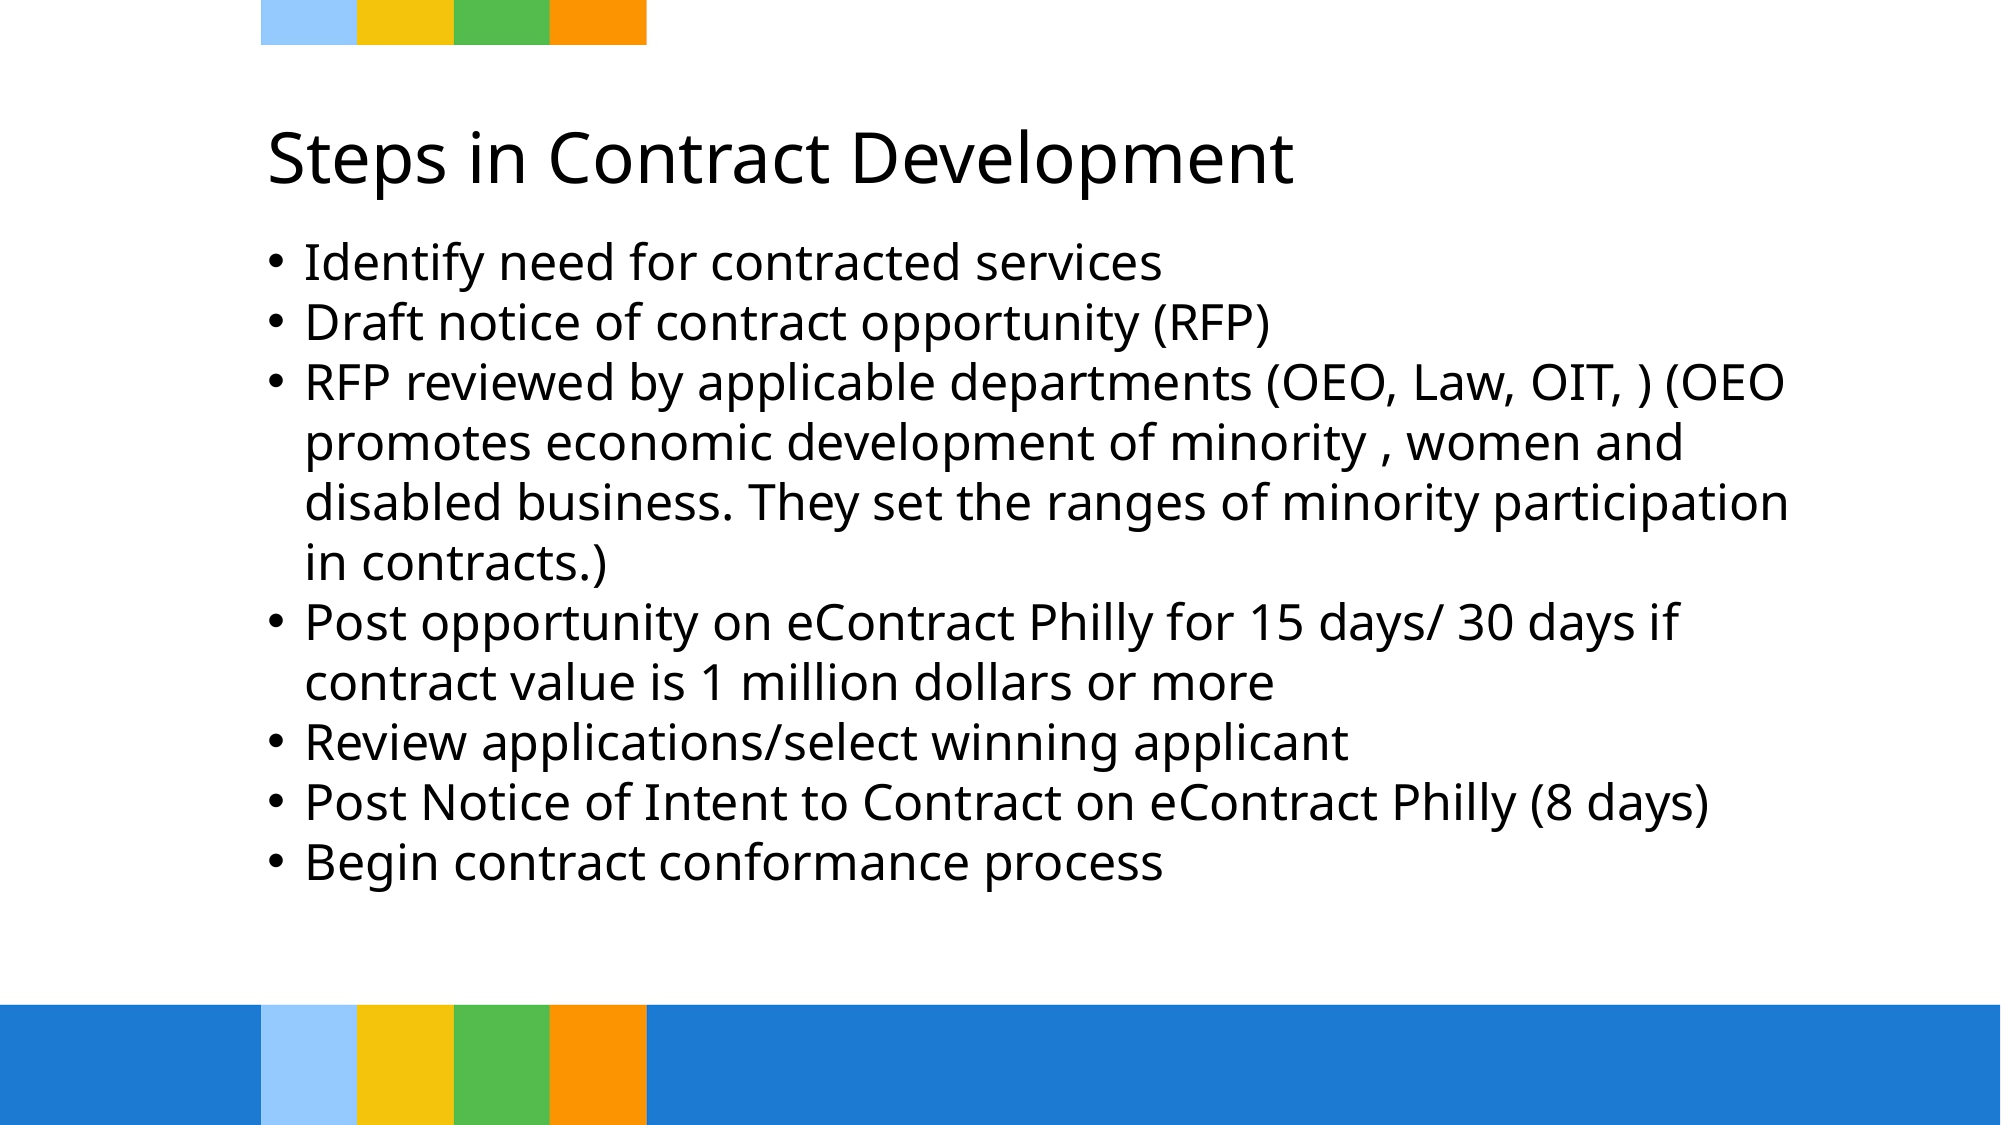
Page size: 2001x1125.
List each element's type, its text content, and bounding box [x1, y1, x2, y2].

title Steps in Contract Development [252, 107, 1346, 215]
picture [0, 0, 2001, 1125]
list Identify need for contracted services Draft notice of contract opportunity (RFP) RFP reviewed by applicable departments (OEO, Law, OIT, ) (OEO promotes economic development of minority , women and disabled business. They set the ranges of minority participation in contracts.) Post opportunity on eContract Philly for 15 days/ 30 days if contract value is 1 million dollars or more Review applications/select winning applicant Post Notice of Intent to Contract on eContract Philly (8 days) Begin contract conformance process [252, 215, 1820, 1075]
